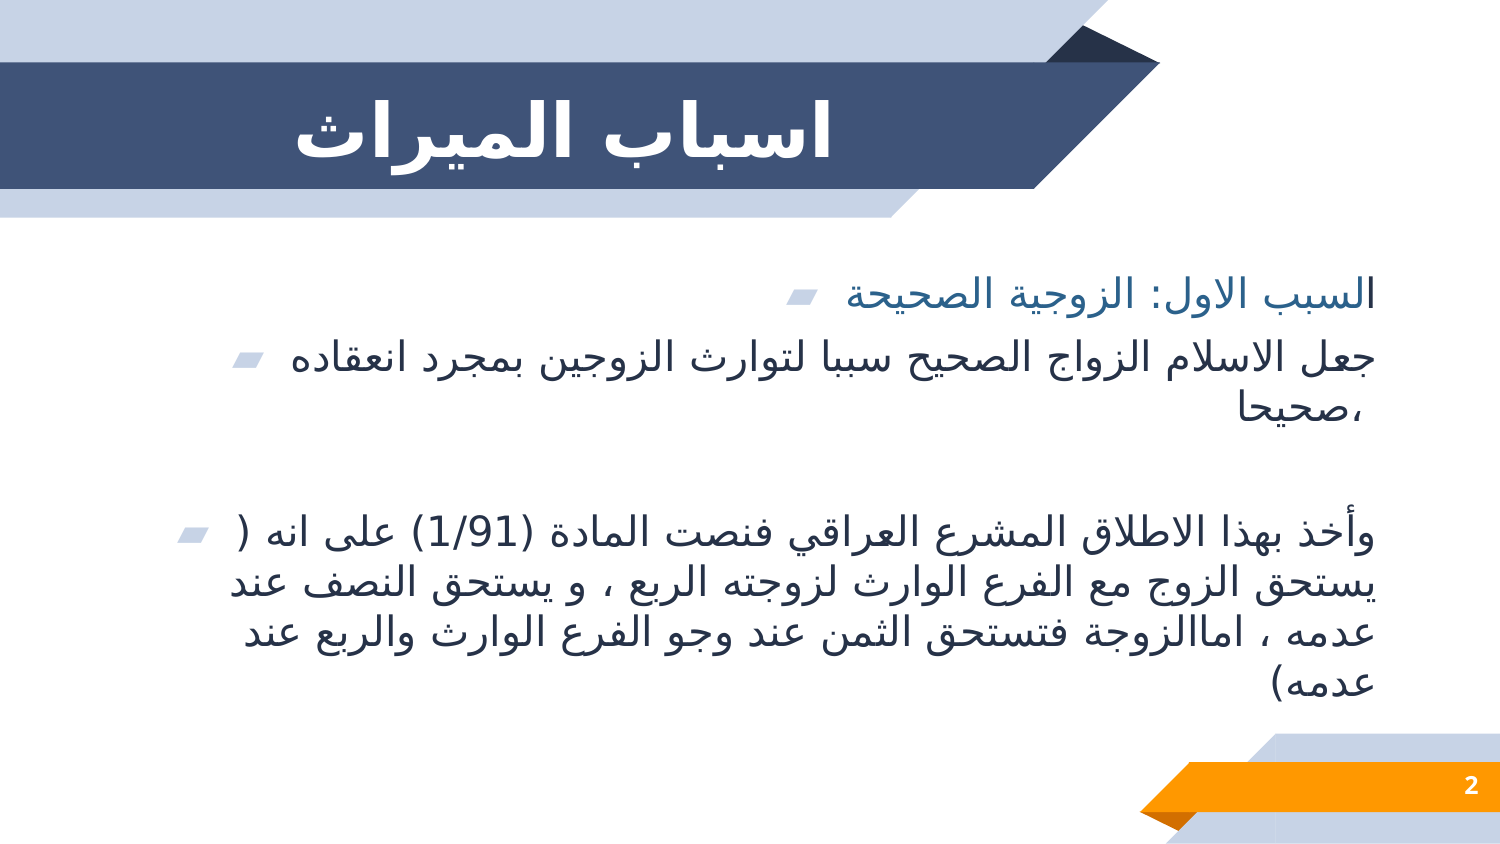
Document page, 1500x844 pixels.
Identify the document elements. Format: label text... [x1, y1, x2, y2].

list السبب الاول: الزوجية الصحيحة جعل الاسلام الزواج الصحيح سببا لتوارث الزوجين بمجرد انعقاده صحيحا، وأخذ بهذا الاطلاق المشرع العراقي فنصت المادة (1/91) على انه ( يستحق الزوج مع الفرع الوارث لزوجته الربع ، و يستحق النصف عند عدمه ، اماالزوجة فتستحق الثمن عند وجو الفرع الوارث والربع عند عدمه) [133, 252, 1393, 700]
slide_number 2 [1249, 760, 1494, 813]
title اسباب الميراث [133, 64, 997, 190]
